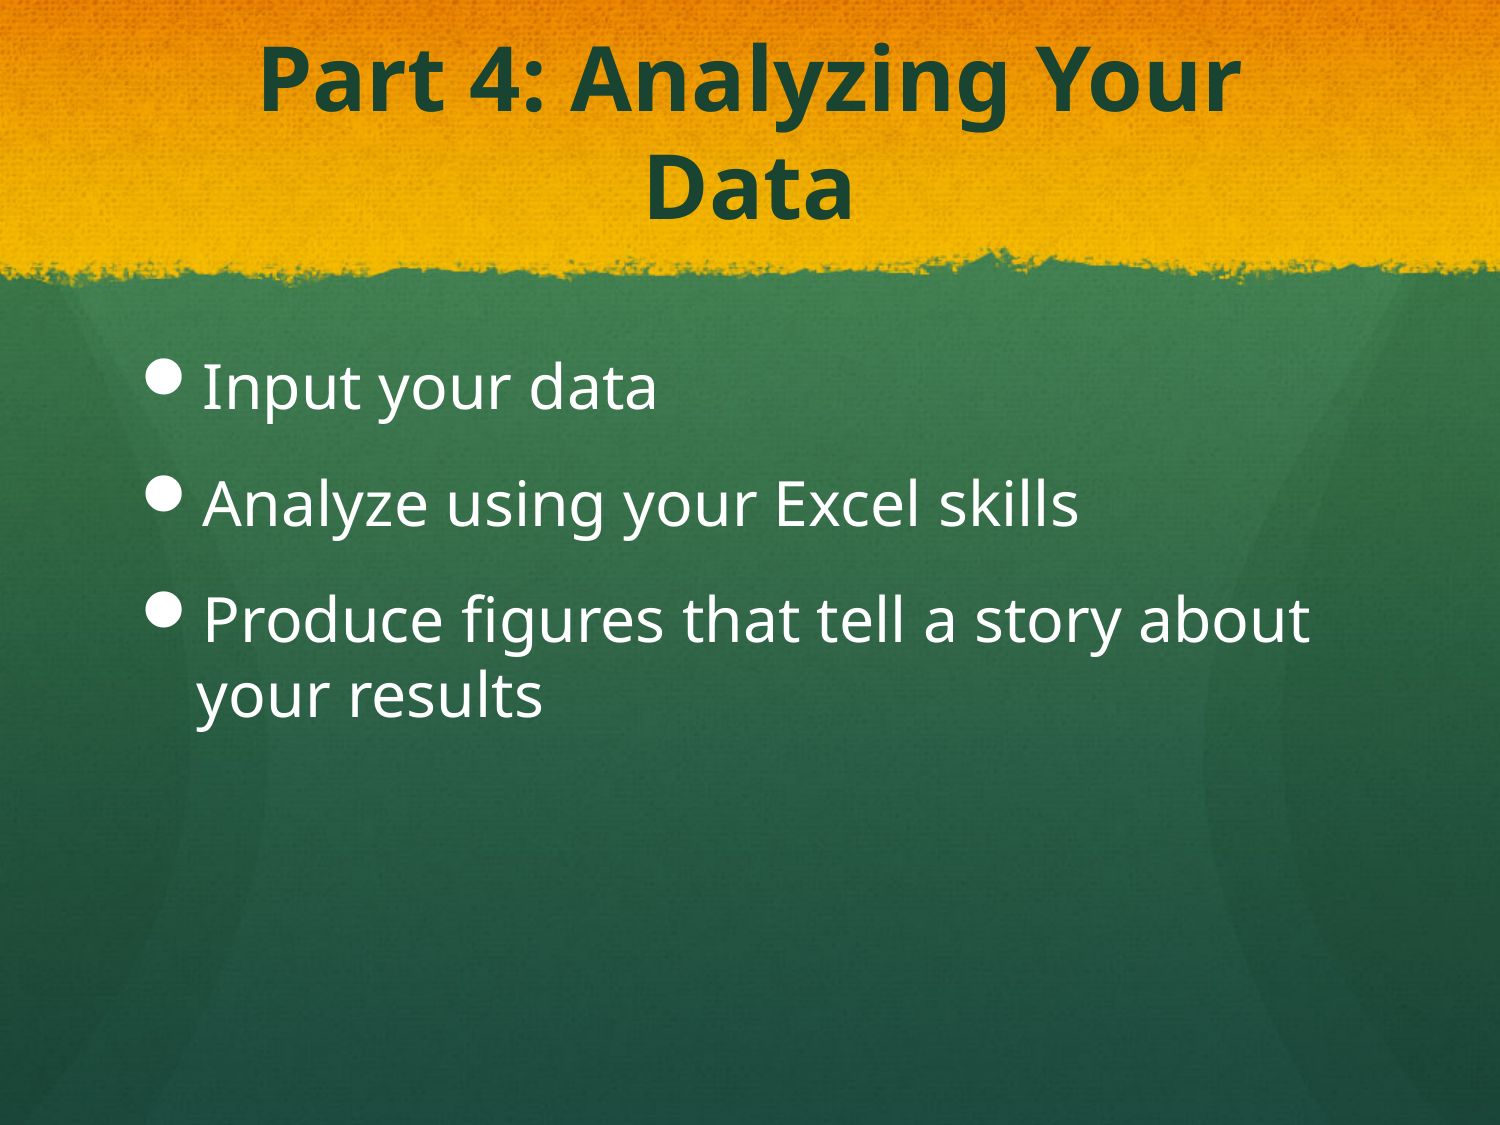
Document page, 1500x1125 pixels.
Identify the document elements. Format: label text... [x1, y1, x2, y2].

picture [0, 0, 1500, 1125]
title Part 4: Analyzing Your Data [125, 13, 1375, 246]
list Input your data Analyze using your Excel skills Produce figures that tell a story about your results [125, 339, 1375, 1026]
